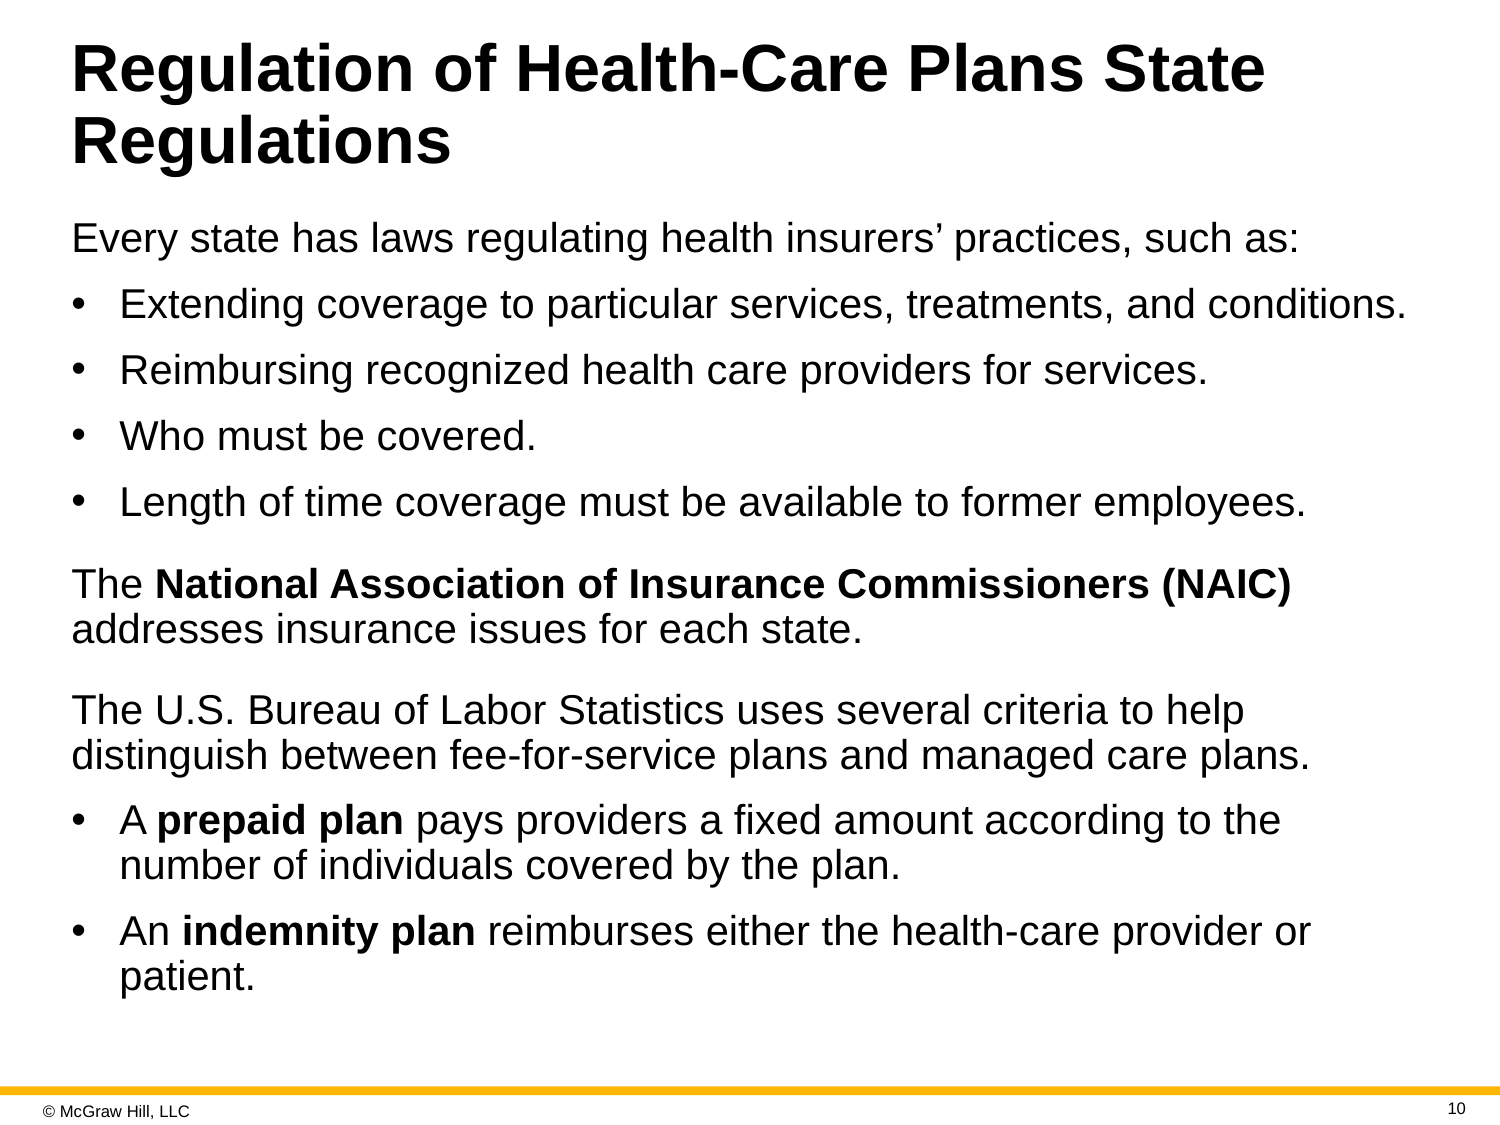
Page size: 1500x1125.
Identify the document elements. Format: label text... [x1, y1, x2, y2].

slide_number 10 [1415, 1094, 1474, 1122]
title Regulation of Health-Care Plans State Regulations [56, 38, 1444, 173]
list The National Association of Insurance Commissioners (NAIC) addresses insurance issues for each state. [56, 554, 1444, 662]
list The U.S. Bureau of Labor Statistics uses several criteria to help distinguish between fee-for-service plans and managed care plans. A prepaid plan pays providers a fixed amount according to the number of individuals covered by the plan. An indemnity plan reimburses either the health-care provider or patient. [56, 680, 1444, 1011]
list Every state has laws regulating health insurers’ practices, such as: Extending coverage to particular services, treatments, and conditions. Reimbursing recognized health care providers for services. Who must be covered. Length of time coverage must be available to former employees. [56, 209, 1444, 533]
